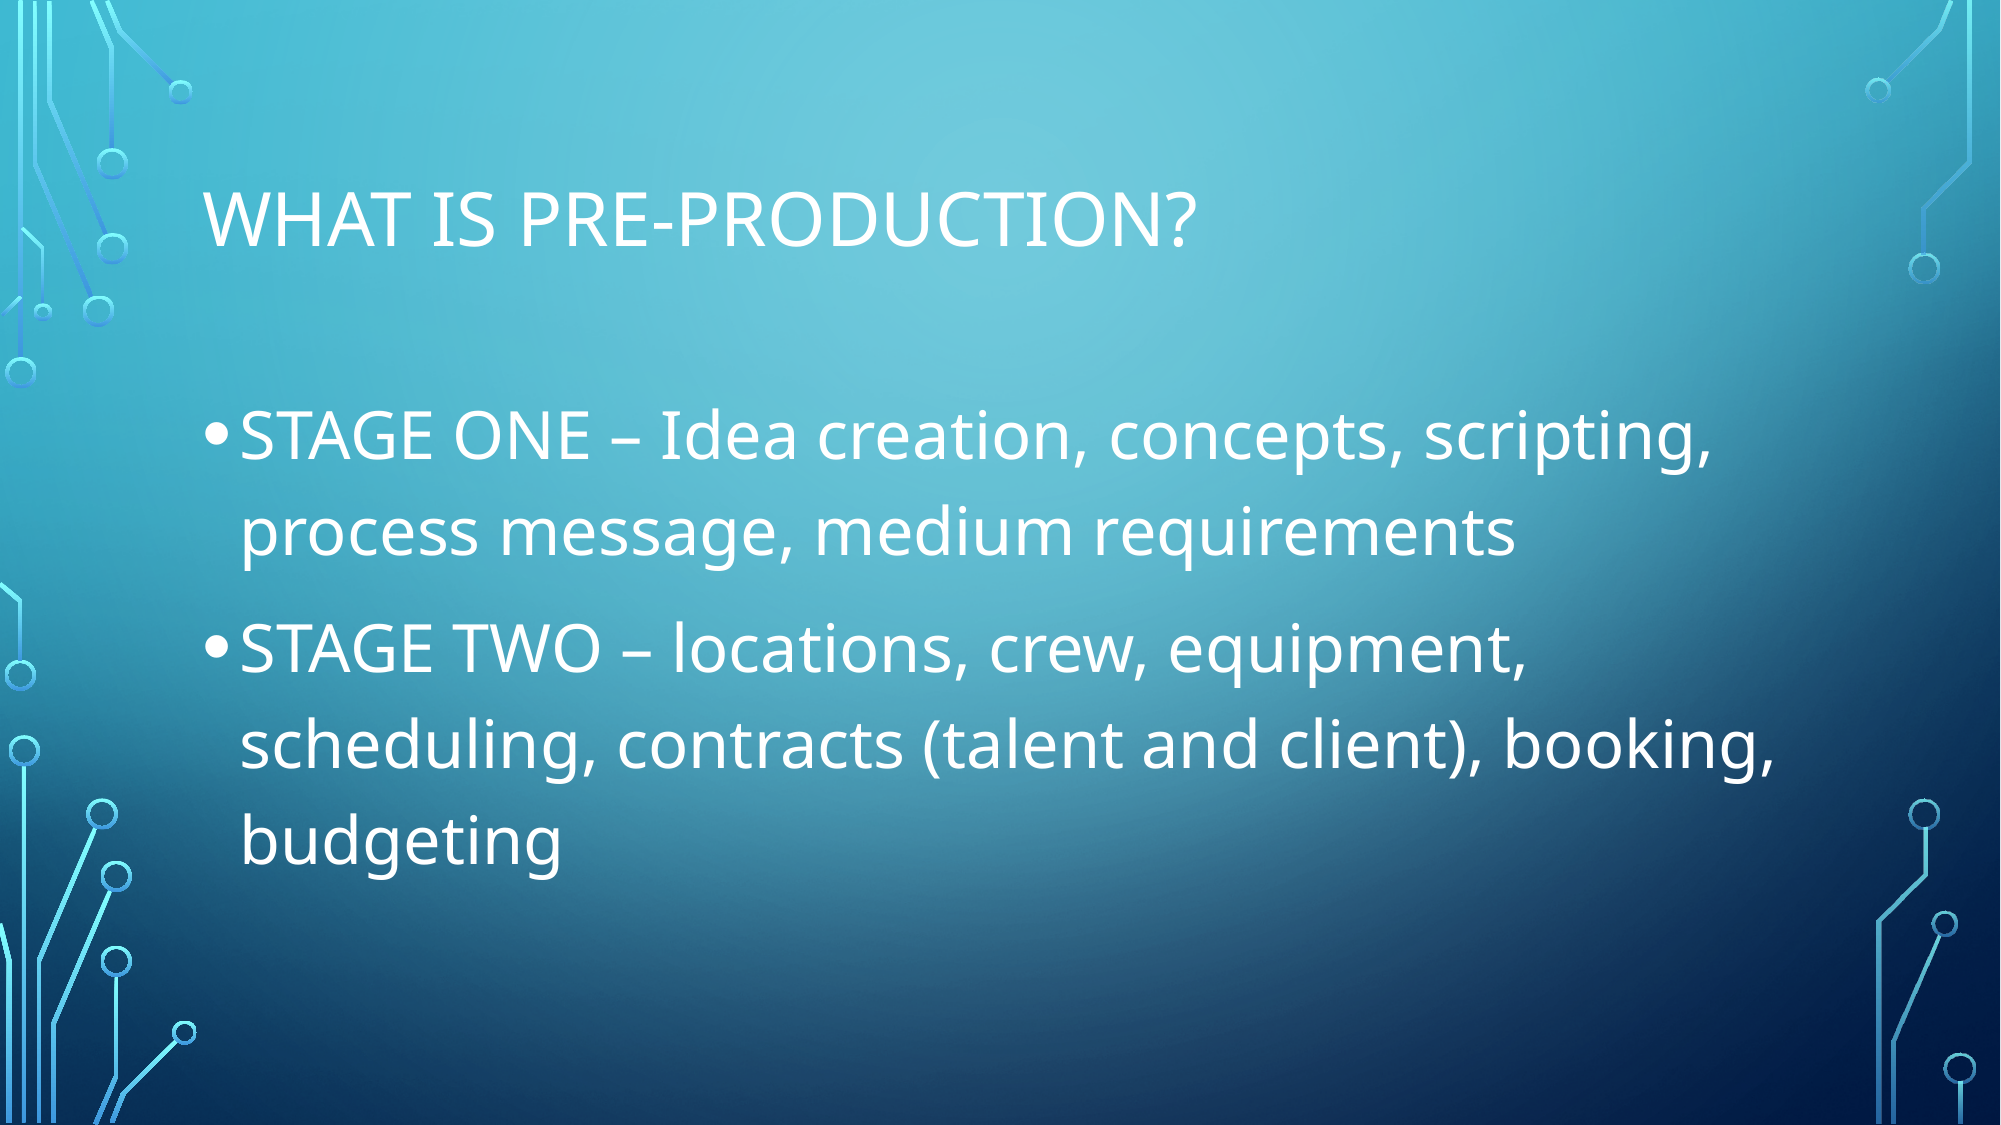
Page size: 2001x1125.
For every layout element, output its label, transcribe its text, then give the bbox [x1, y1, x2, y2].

title What is pre-production? [187, 101, 1813, 344]
list STAGE ONE – Idea creation, concepts, scripting, process message, medium requirements STAGE TWO – locations, crew, equipment, scheduling, contracts (talent and client), booking, budgeting [187, 369, 1813, 950]
